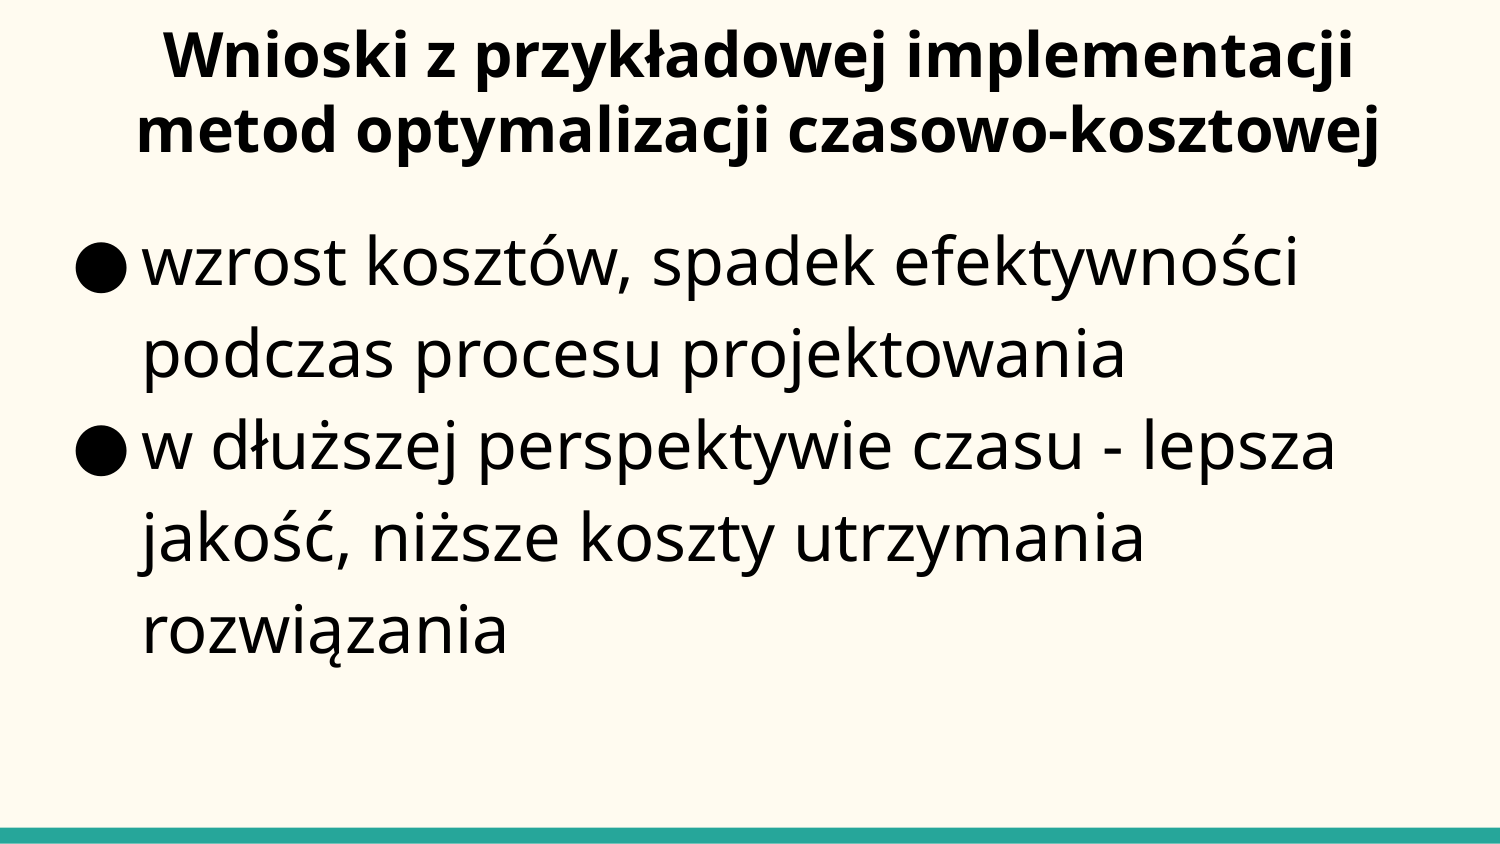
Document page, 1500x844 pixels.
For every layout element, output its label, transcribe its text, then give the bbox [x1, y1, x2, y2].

list wzrost kosztów, spadek efektywności podczas procesu projektowania w dłuższej perspektywie czasu - lepsza jakość, niższe koszty utrzymania rozwiązania [51, 192, 1449, 750]
text_box Wnioski z przykładowej implementacji metod optymalizacji czasowo-kosztowej [70, 0, 1449, 101]
